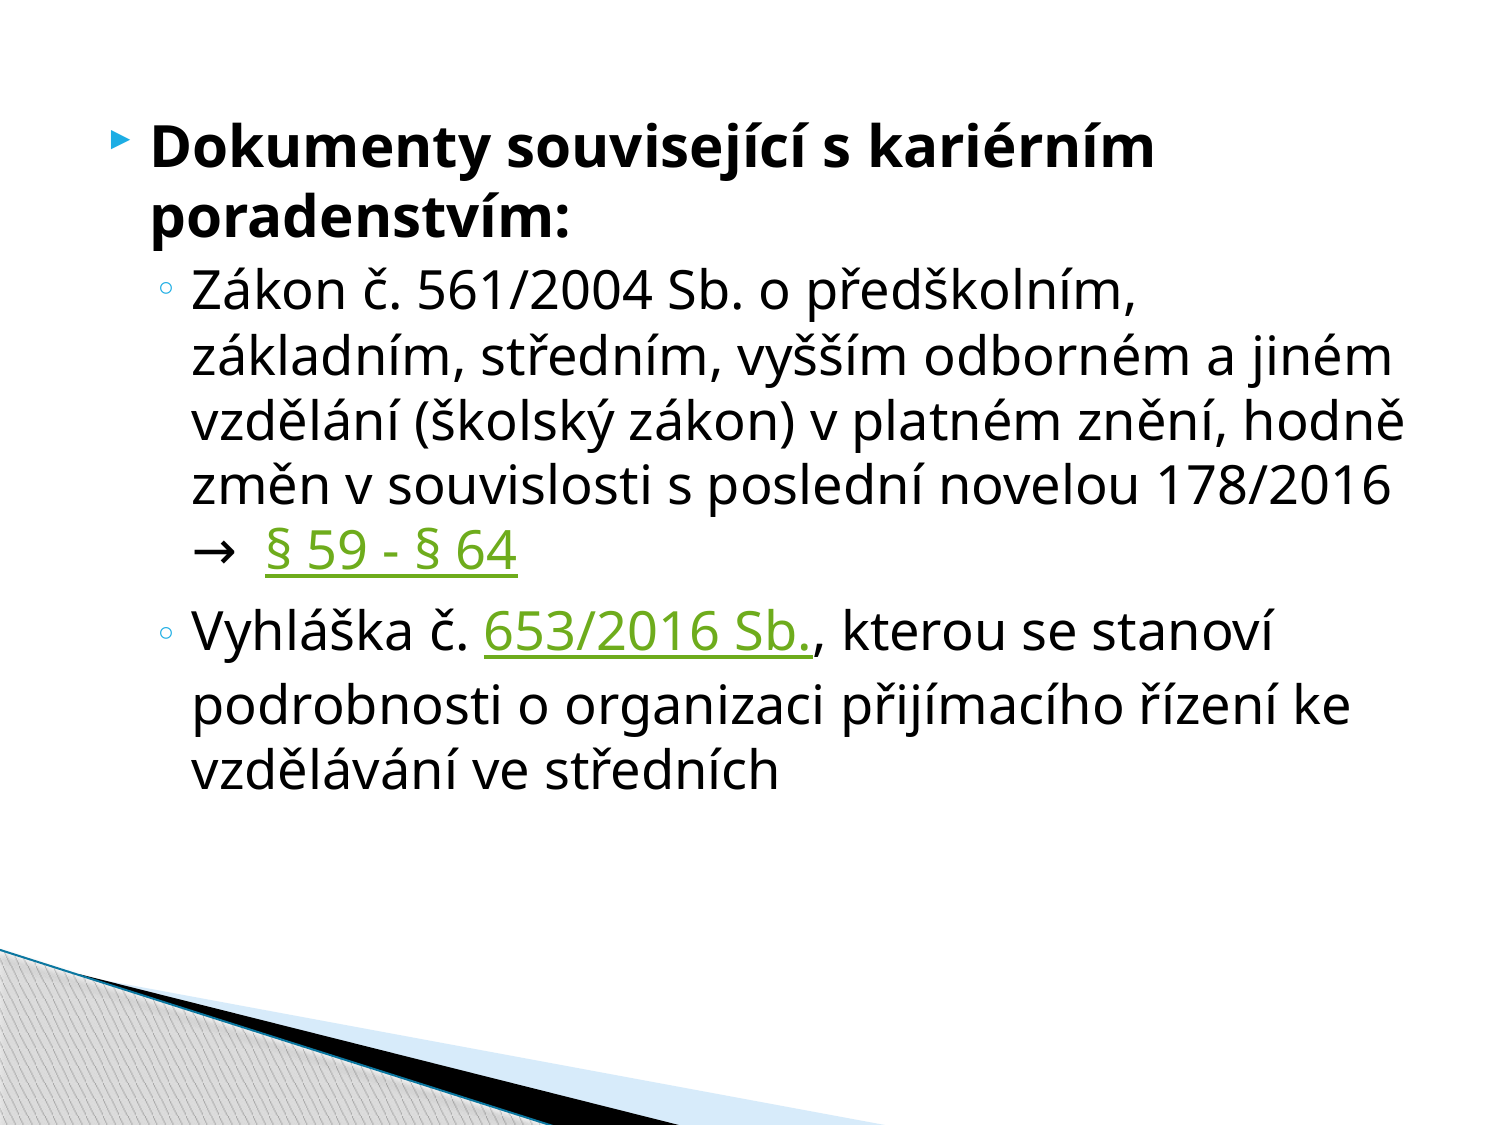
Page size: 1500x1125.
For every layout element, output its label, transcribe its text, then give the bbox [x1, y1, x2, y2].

list Dokumenty související s kariérním poradenstvím: Zákon č. 561/2004 Sb. o předškolním, základním, středním, vyšším odborném a jiném vzdělání (školský zákon) v platném znění, hodně změn v souvislosti s poslední novelou 178/2016 → § 59 - § 64 Vyhláška č. 653/2016 Sb., kterou se stanoví podrobnosti o organizaci přijímacího řízení ke vzdělávání ve středních [75, 101, 1425, 963]
